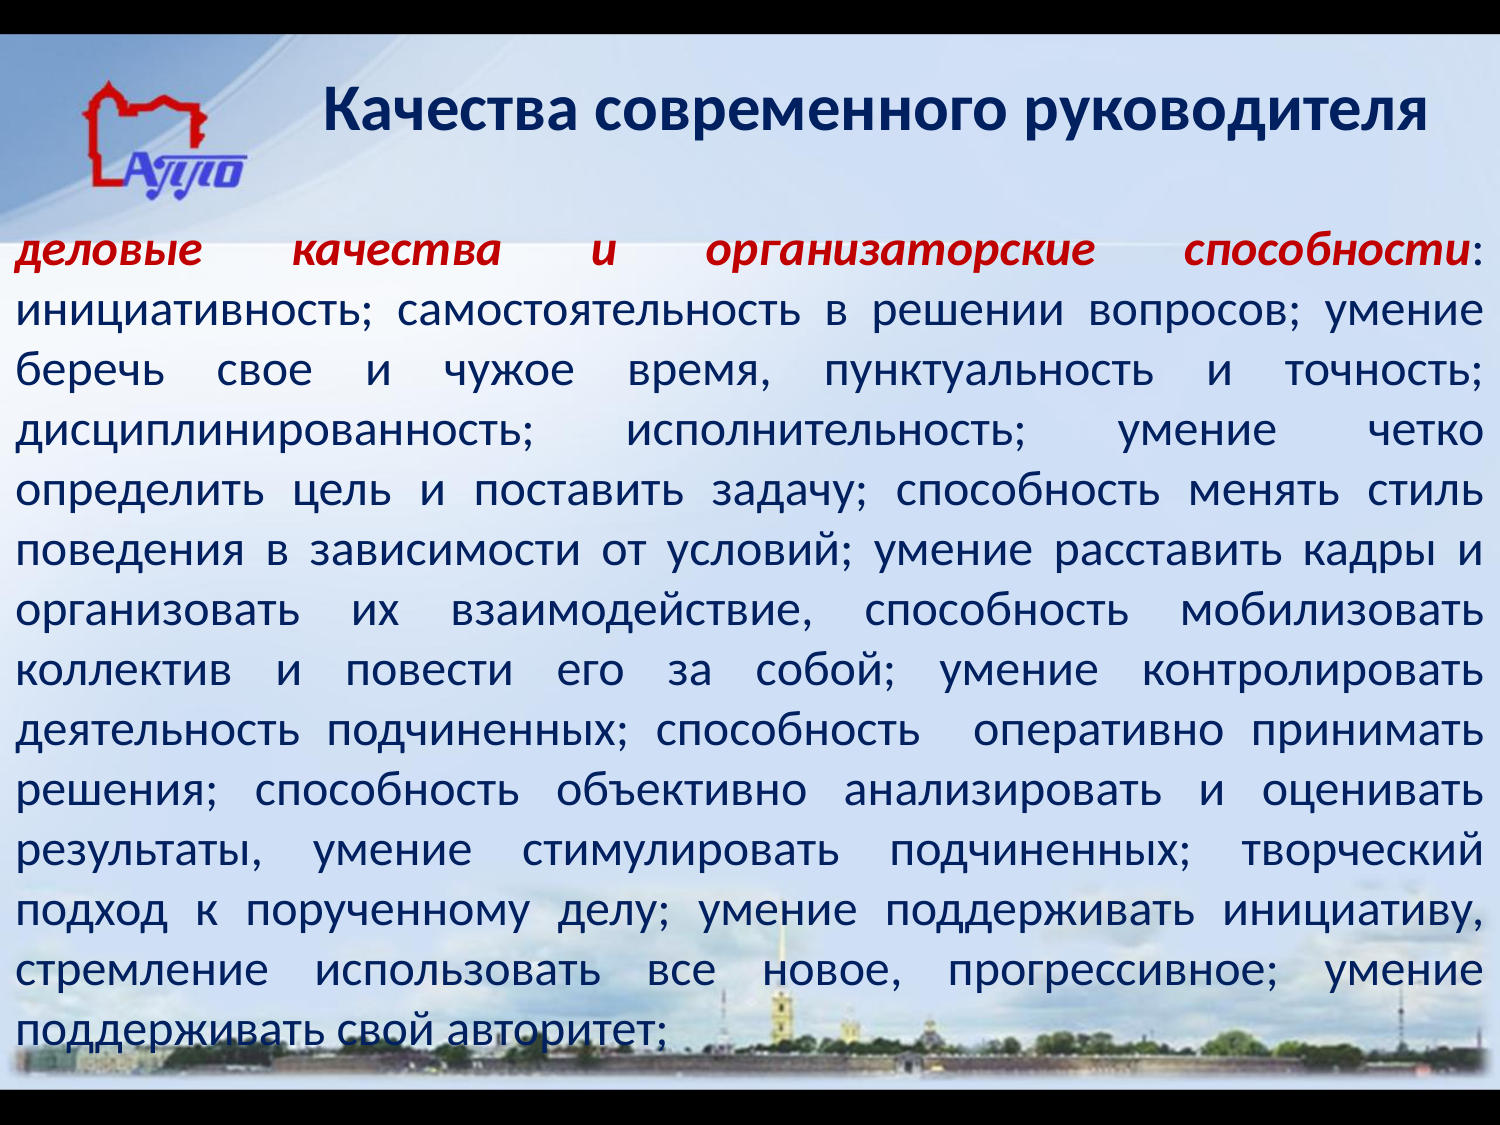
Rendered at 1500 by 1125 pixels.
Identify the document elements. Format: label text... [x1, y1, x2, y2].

title Качества современного руководителя [253, 0, 1500, 207]
picture [0, 0, 253, 207]
list деловые качества и организаторские способности: инициативность; самостоятельность в решении вопросов; умение беречь свое и чужое время, пунктуальность и точность; дисциплинированность; исполнительность; умение четко определить цель и поставить задачу; способность менять стиль поведения в зависимости от условий; умение расставить кадры и организовать их взаимодействие, способность мобилизовать коллектив и повести его за собой; умение контролировать деятельность подчиненных; способность оᴨеративно принимать решения; способность объективно анализировать и оценивать результаты, умение стимулировать подчиненных; творческий подход к порученному делу; умение поддерживать инициативу, стремление использовать все новое, прогрессивное; умение поддерживать свой авторитет; [0, 207, 1500, 1006]
picture [0, 1006, 1500, 1125]
